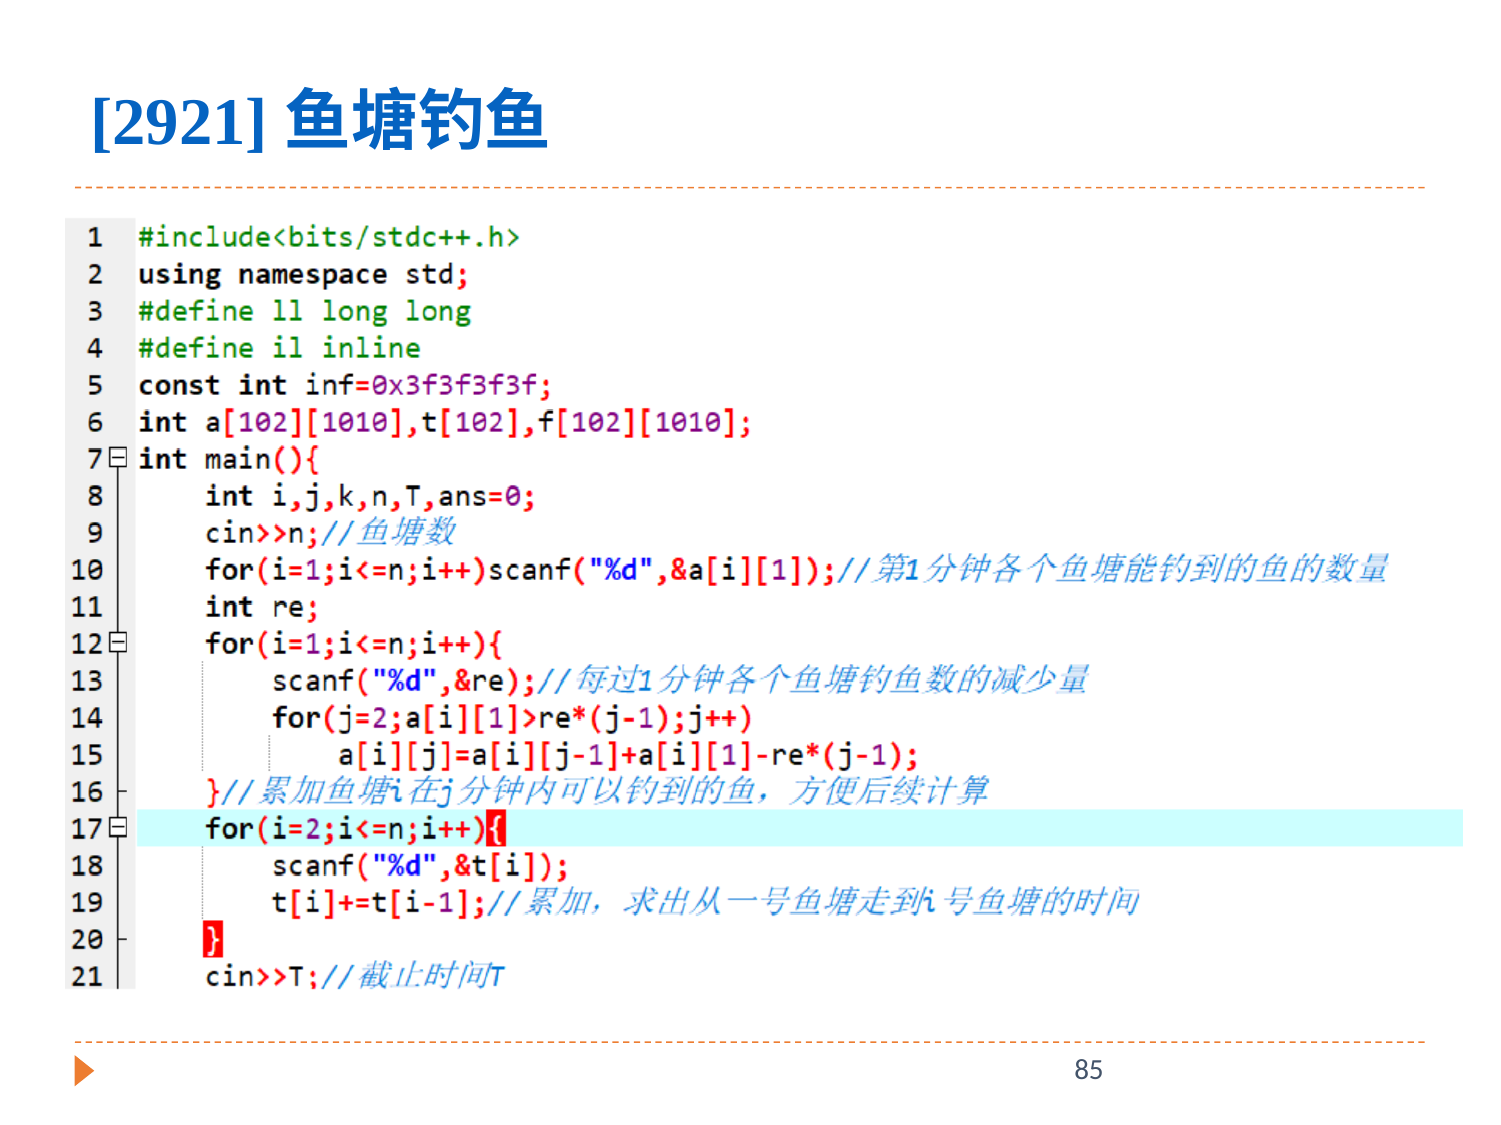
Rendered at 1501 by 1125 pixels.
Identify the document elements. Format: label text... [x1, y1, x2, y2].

picture [65, 217, 1463, 992]
slide_number 85 [1059, 1042, 1398, 1103]
text_box [2921]鱼塘钓鱼 [58, 70, 1218, 165]
